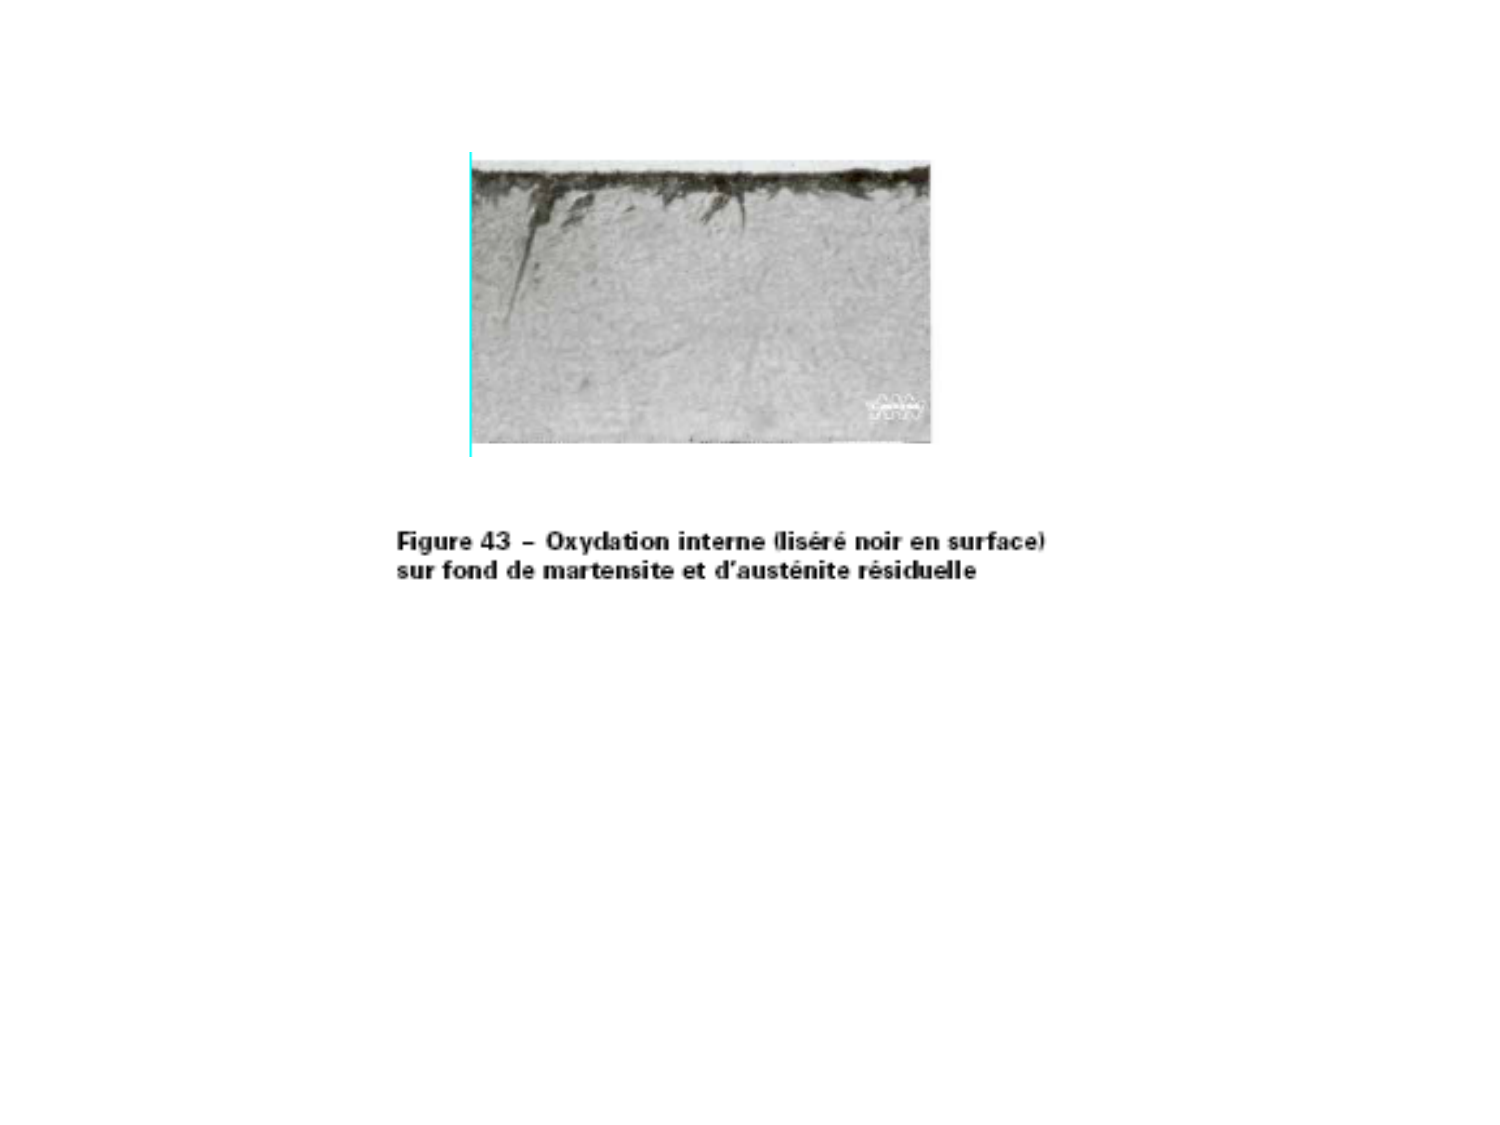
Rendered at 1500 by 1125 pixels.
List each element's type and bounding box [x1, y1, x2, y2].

list [468, 152, 943, 458]
picture [374, 527, 1087, 598]
